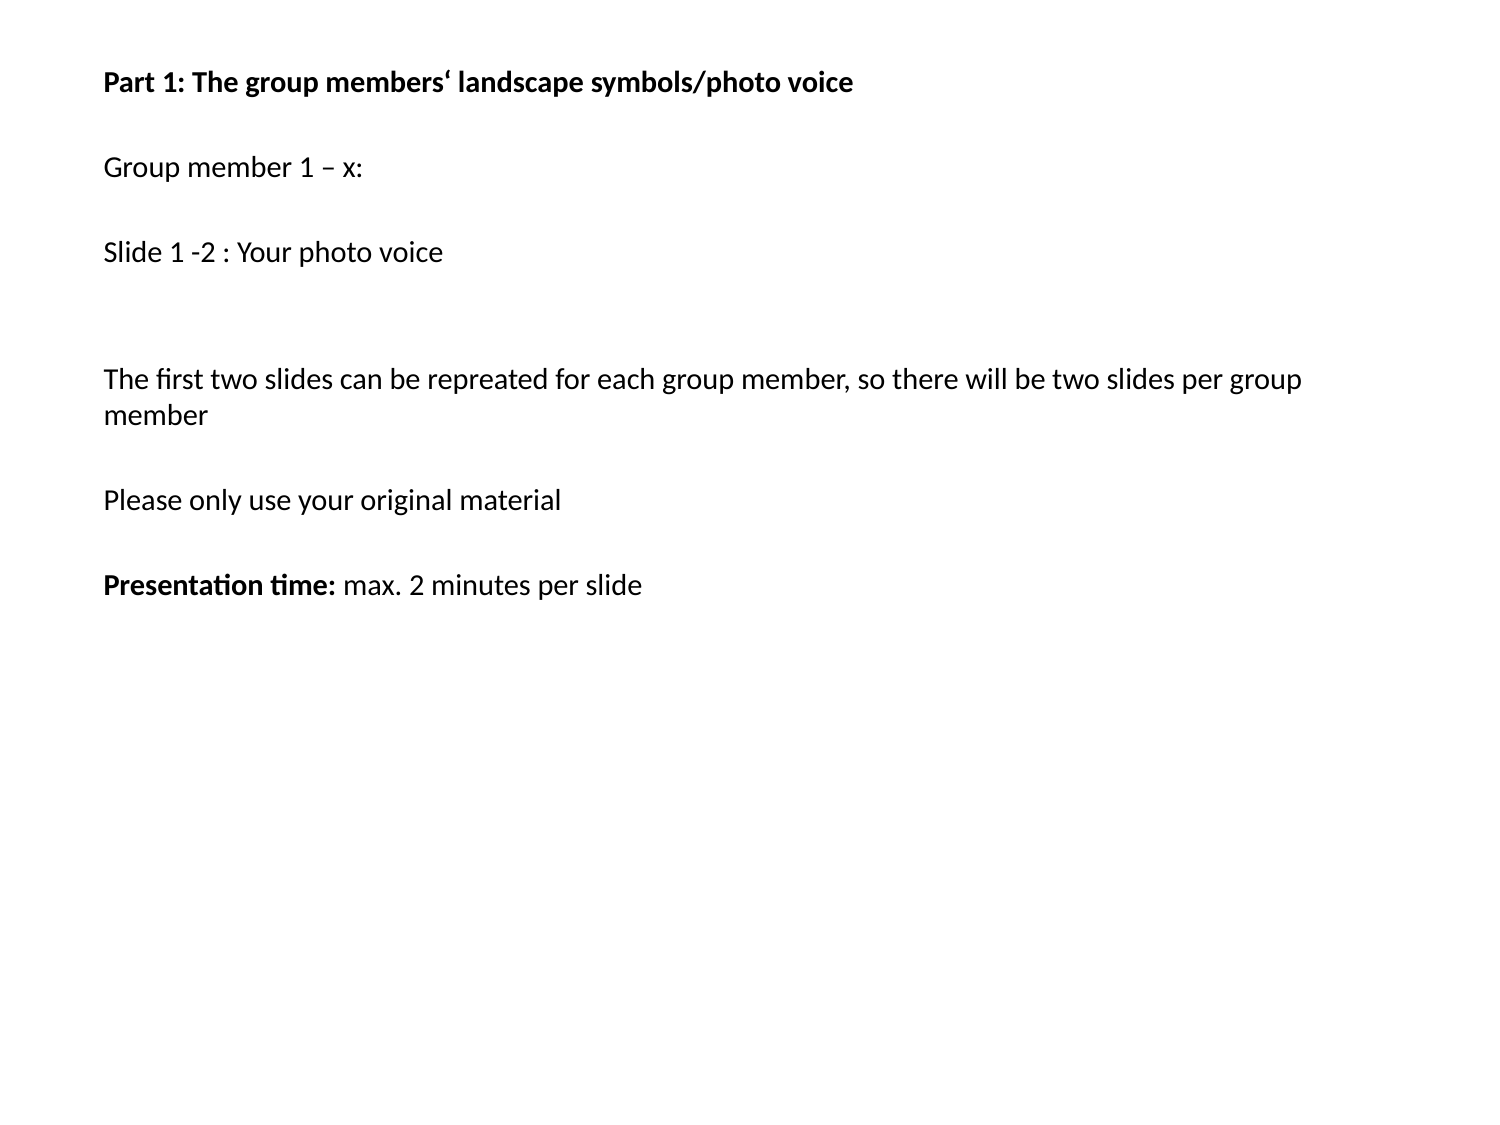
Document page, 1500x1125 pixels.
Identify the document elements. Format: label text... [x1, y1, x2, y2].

subtitle Part 1: The group members‘ landscape symbols/photo voice Group member 1 – x: Slide 1 -2 : Your photo voice The first two slides can be repreated for each group member, so there will be two slides per group member Please only use your original material Presentation time: max. 2 minutes per slide [88, 54, 1412, 610]
